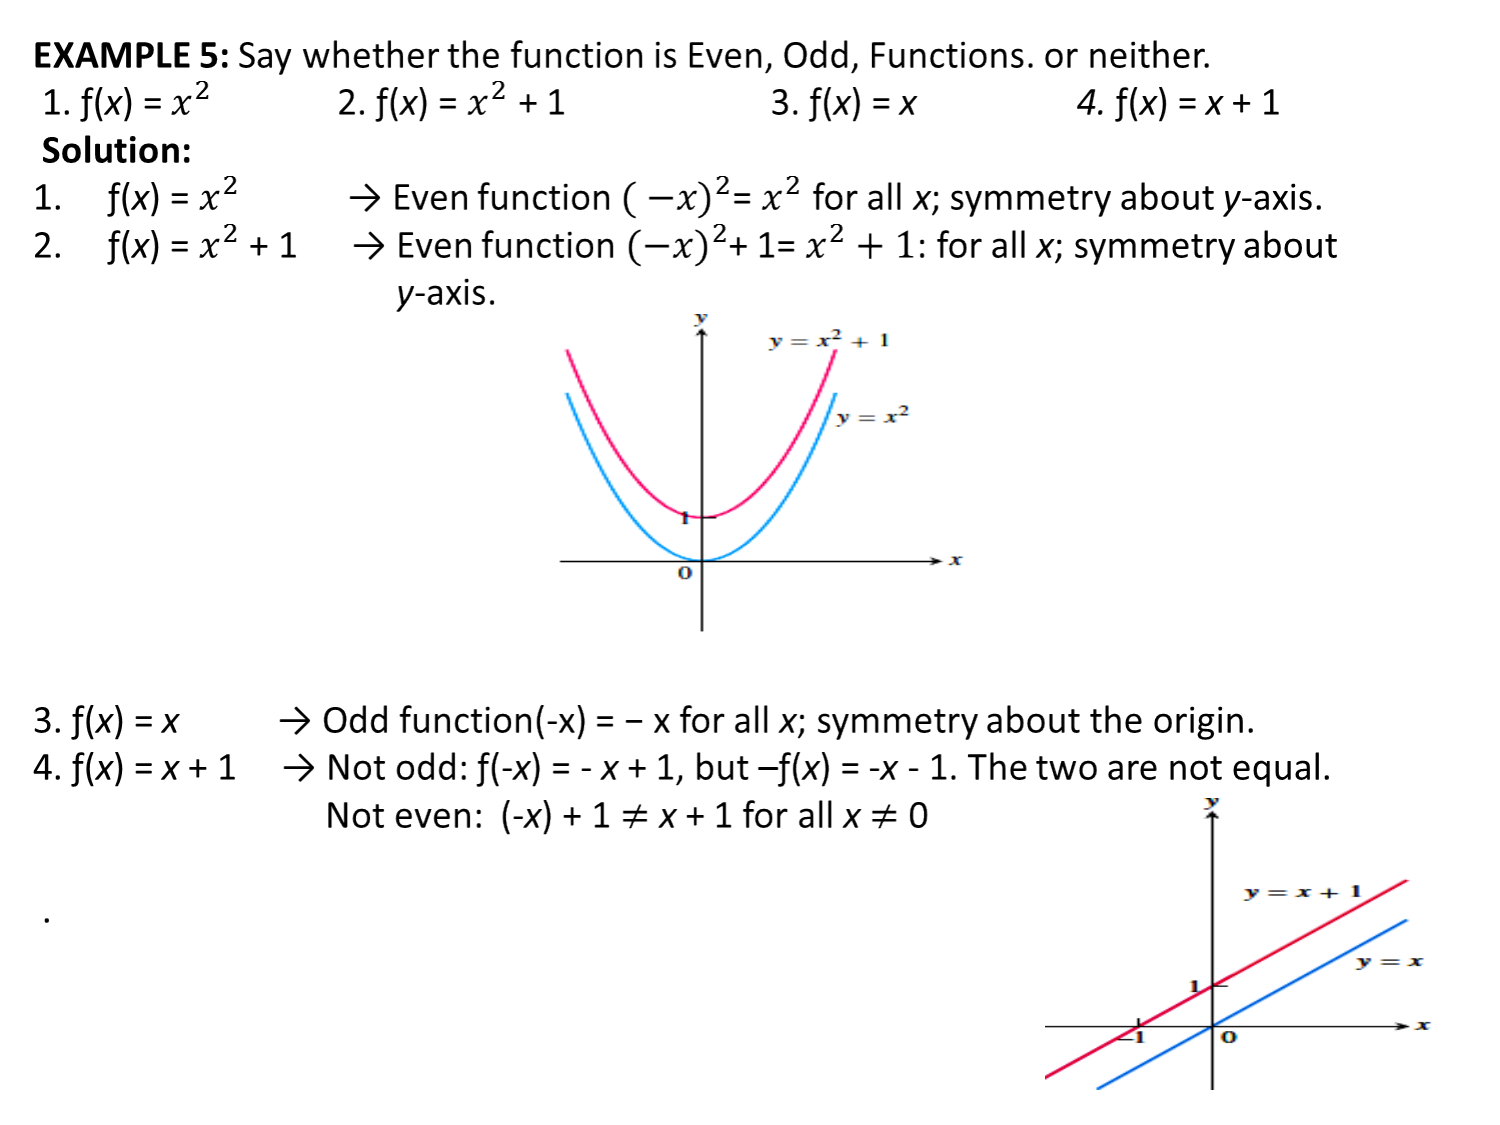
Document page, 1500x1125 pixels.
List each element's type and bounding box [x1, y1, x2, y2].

text_box [33, 40, 1436, 1090]
